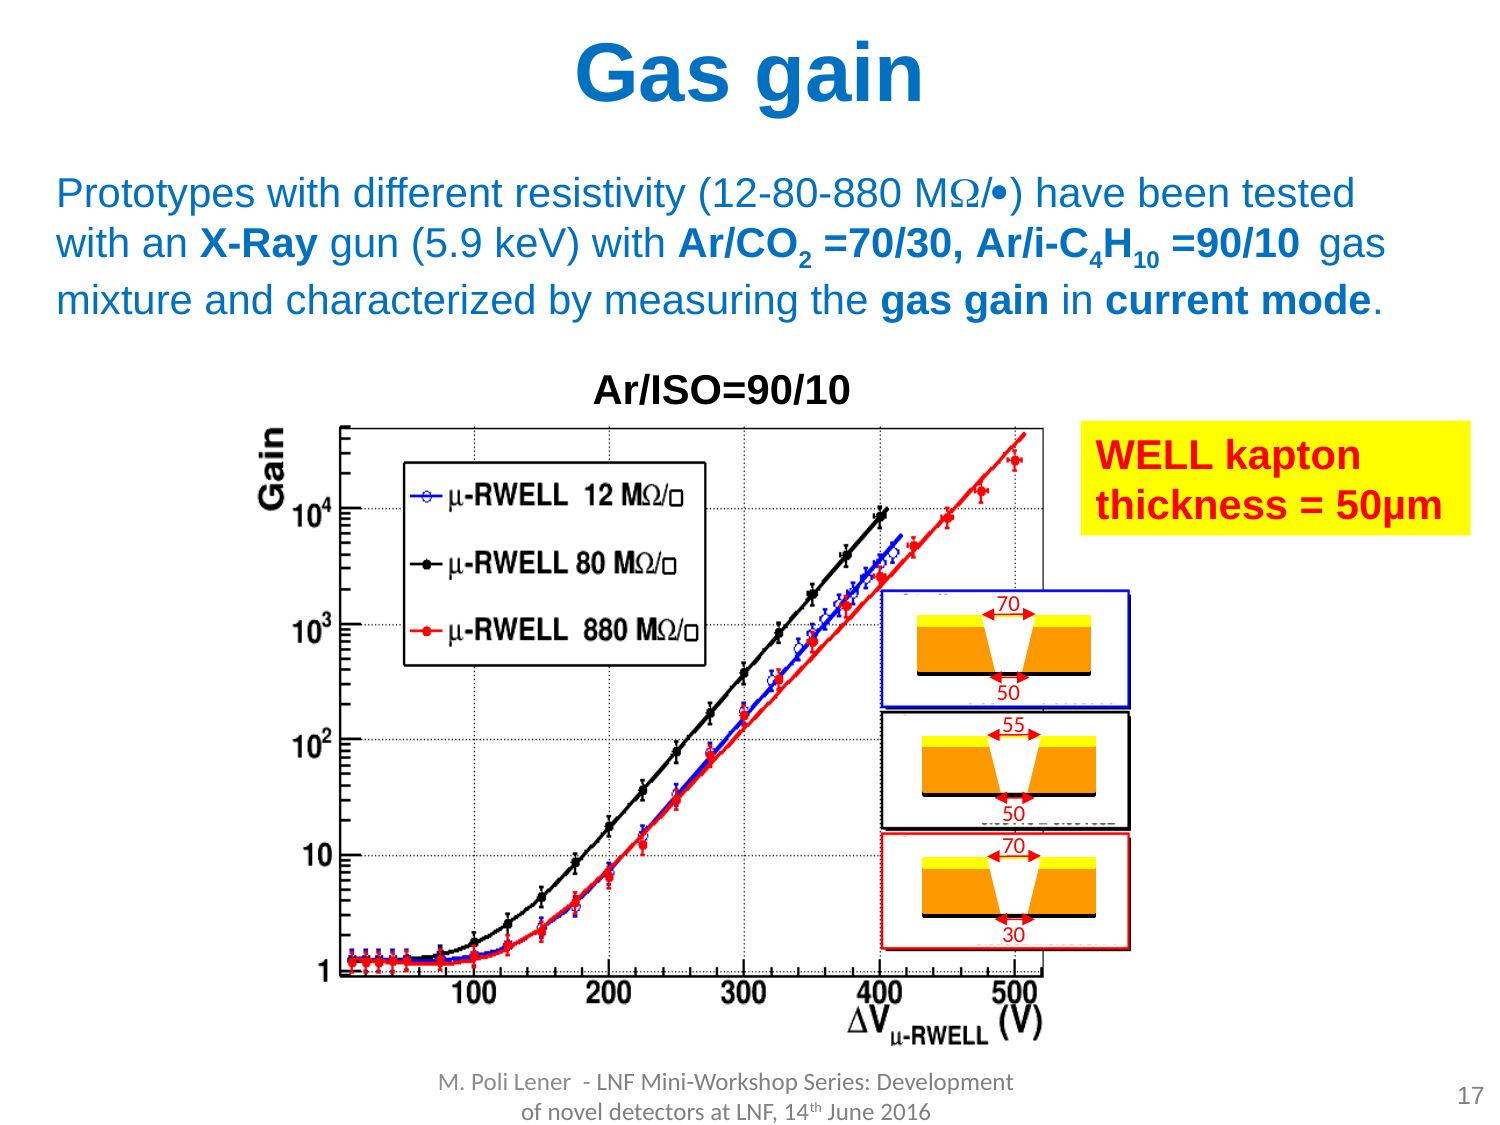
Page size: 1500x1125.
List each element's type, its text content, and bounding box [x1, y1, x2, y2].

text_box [886, 581, 1120, 706]
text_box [253, 355, 1131, 1046]
text_box Prototypes with different resistivity (12-80-880 M/) have been tested with an X-Ray gun (5.9 keV) with Ar/CO2 =70/30, Ar/i-C4H10 =90/10 gas mixture and characterized by measuring the gas gain in current mode. [41, 158, 1445, 331]
text_box WELL kapton thickness = 50µm [1136, 420, 1471, 536]
footer M. Poli Lener - LNF Mini-Workshop Series: Development of novel detectors at LNF, 14th June 2016 [419, 1065, 1034, 1125]
slide_number 17 [1149, 1065, 1500, 1125]
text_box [891, 823, 1126, 956]
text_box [891, 701, 1126, 823]
text_box Gas gain [0, 0, 1500, 127]
